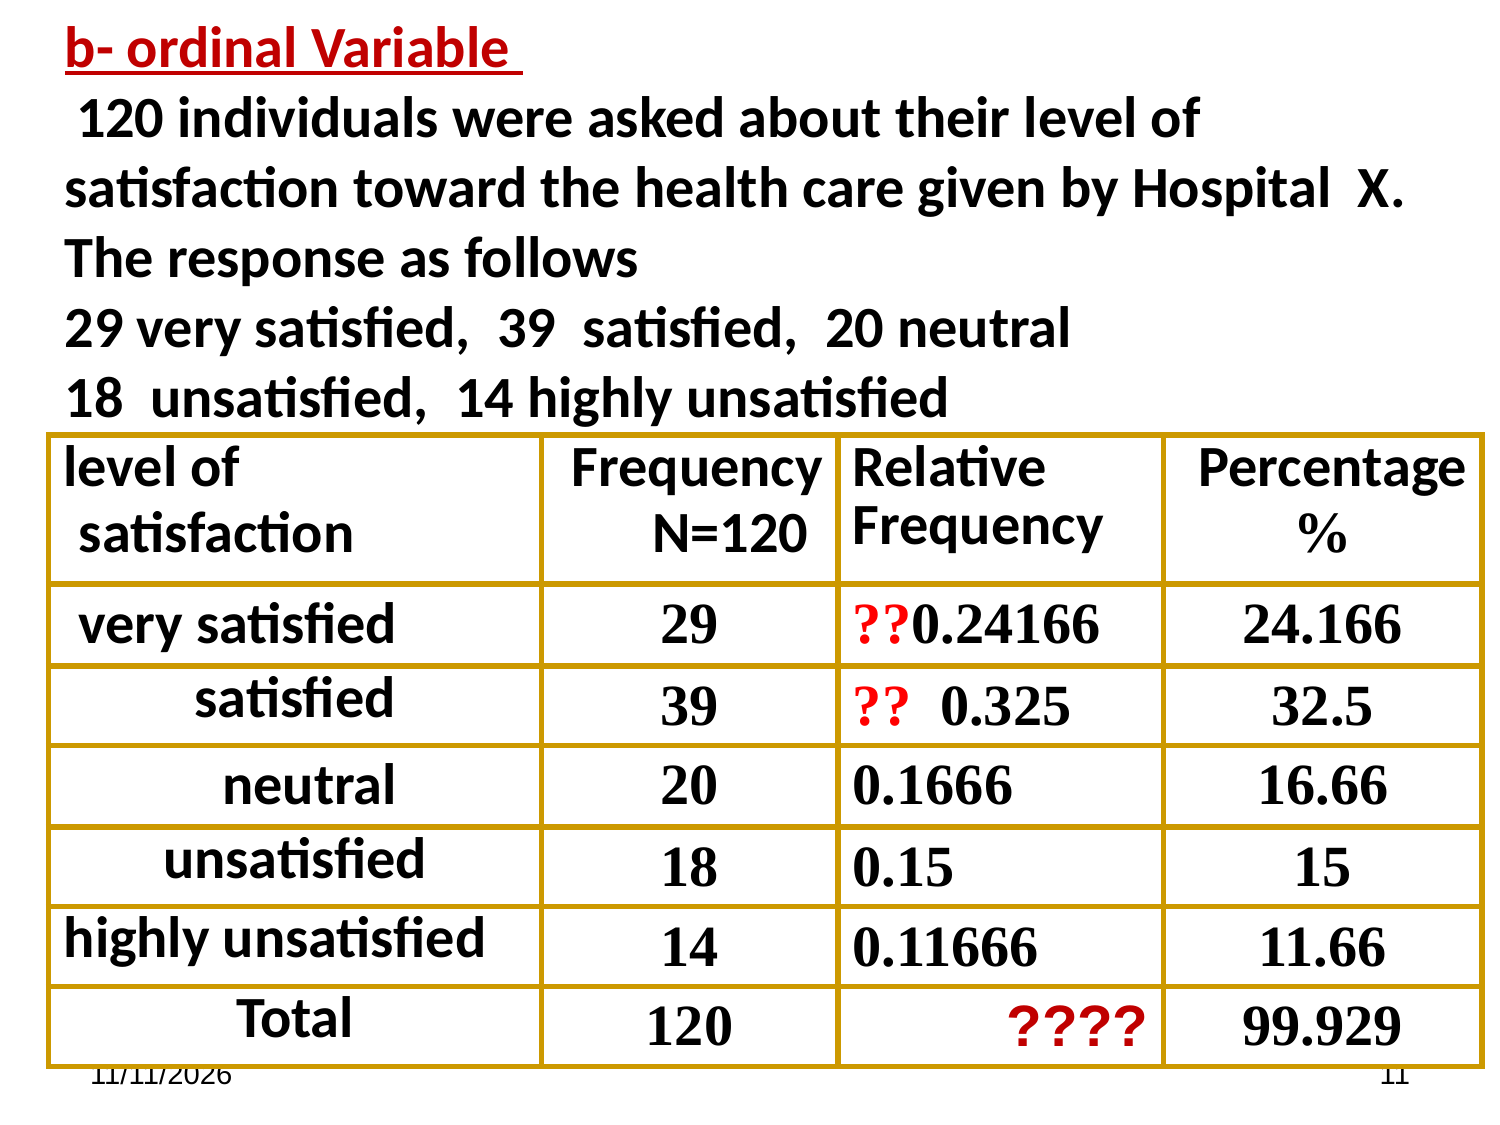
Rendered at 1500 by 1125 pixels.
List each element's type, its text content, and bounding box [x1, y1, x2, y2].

table_cell 20 [544, 748, 835, 824]
table_cell 11.66 [1166, 909, 1479, 984]
table_cell unsatisfied [51, 830, 539, 904]
table_cell 99.929 [1166, 989, 1479, 1064]
table_cell ???? [841, 989, 1161, 1064]
table_cell 32.5 [1166, 669, 1479, 743]
table_cell 29 [544, 587, 835, 663]
table_cell satisfied [51, 669, 539, 743]
table_cell highly unsatisfied [51, 909, 539, 984]
table_header Percentage % [1166, 438, 1479, 581]
slide_number 11 [1074, 1069, 1425, 1103]
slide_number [75, 1069, 425, 1103]
table_cell very satisfied [51, 587, 539, 663]
table_cell Total [51, 989, 539, 1064]
table_header Relative Frequency [841, 438, 1161, 581]
table_header level of satisfaction [51, 438, 539, 581]
table_cell 14 [544, 909, 835, 984]
table_cell 0.325 ?? [841, 669, 1161, 743]
table_cell 16.66 [1166, 748, 1479, 824]
table_cell neutral [51, 748, 539, 824]
table_cell 24.166 [1166, 587, 1479, 663]
table_cell 0.24166?? [841, 587, 1161, 663]
table_cell 15 [1166, 830, 1479, 904]
text_box b- ordinal Variable 120 individuals were asked about their level of satisfaction toward the health care given by Hospital X. The response as follows 29 very satisfied, 39 satisfied, 20 neutral 18 unsatisfied, 14 highly unsatisfied [50, 1, 1500, 436]
table_cell 0.11666 [841, 909, 1161, 984]
table_cell 0.15 [841, 830, 1161, 904]
table_cell 120 [544, 989, 835, 1064]
table_cell 0.1666 [841, 748, 1161, 824]
table_cell 18 [544, 830, 835, 904]
table_cell 39 [544, 669, 835, 743]
table_header Frequency N=120 [544, 438, 835, 581]
